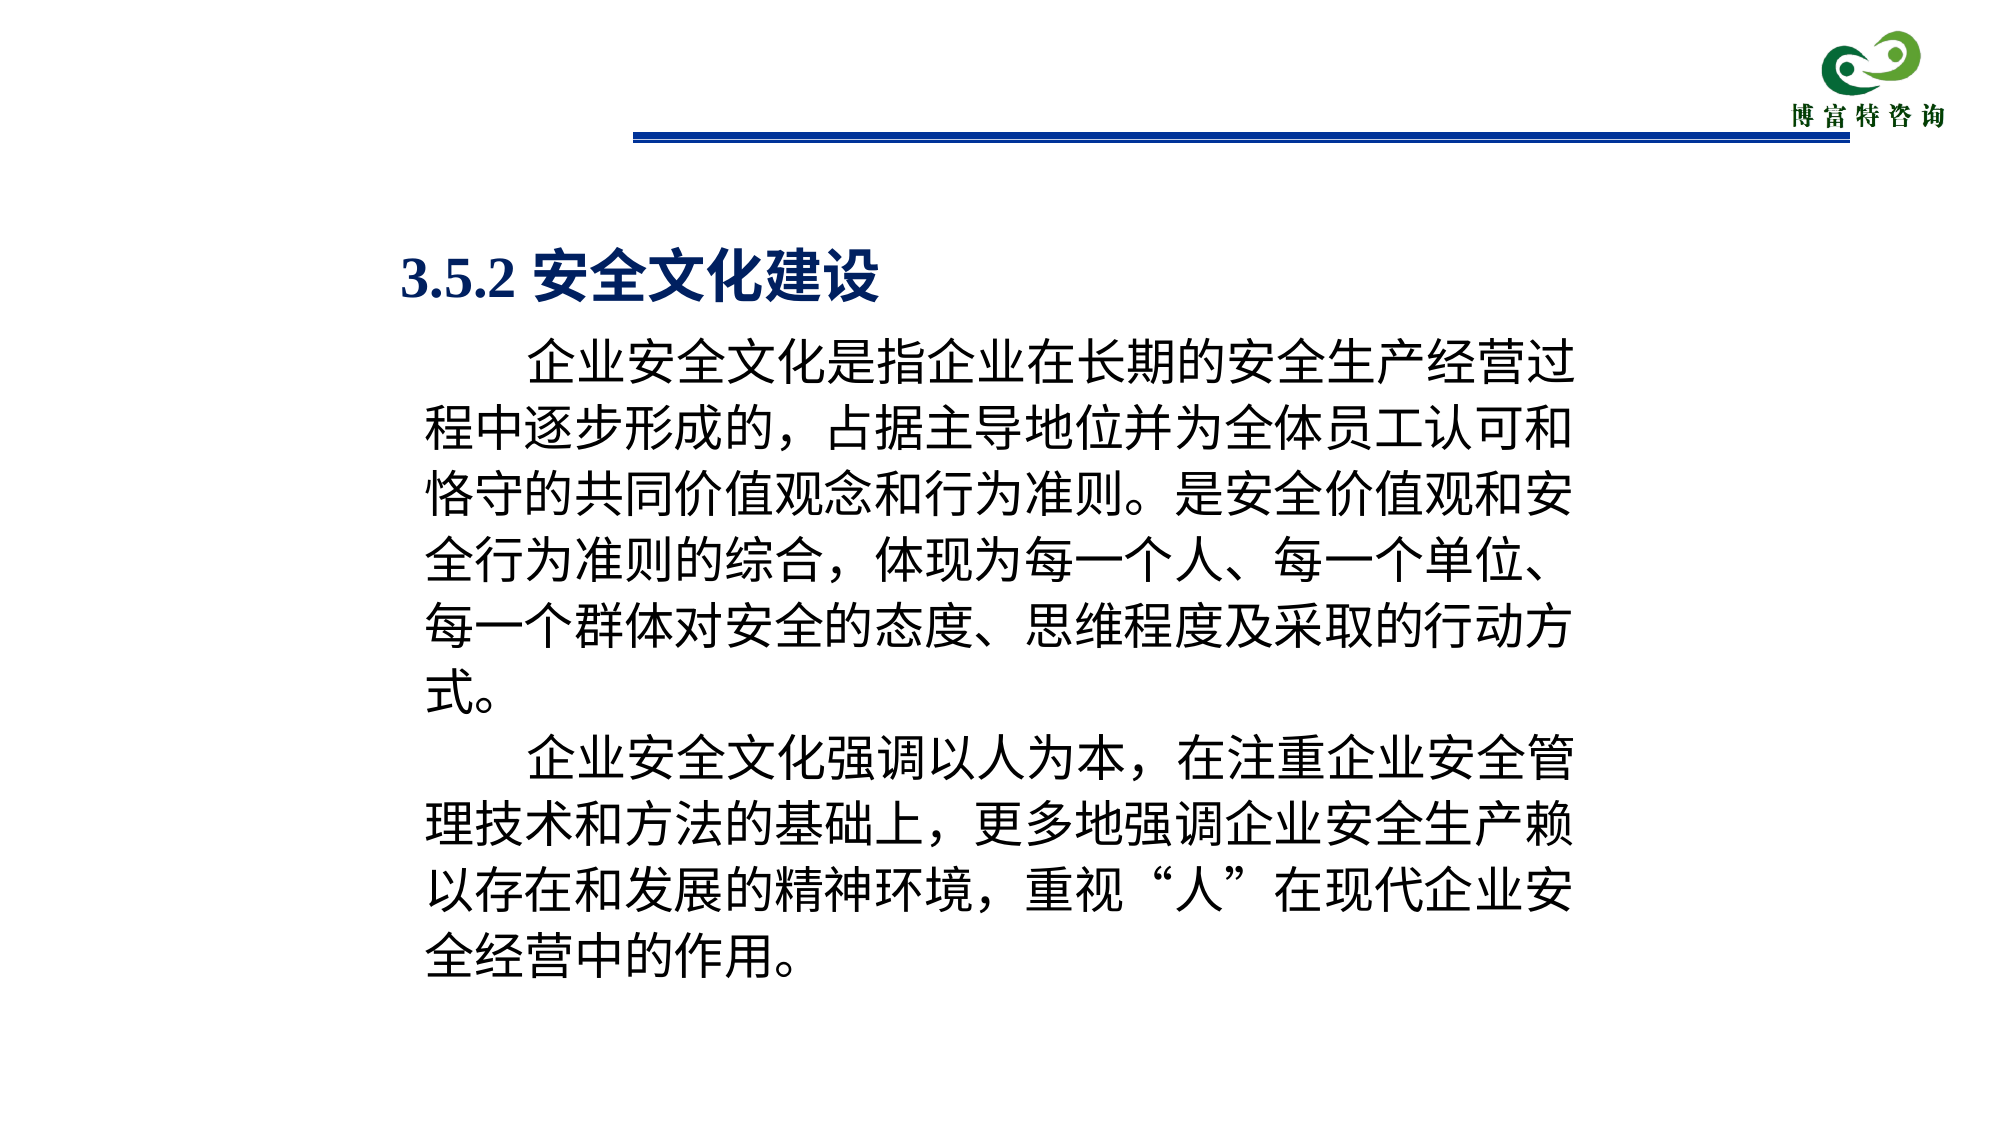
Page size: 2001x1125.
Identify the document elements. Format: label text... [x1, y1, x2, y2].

picture [1772, 30, 1969, 131]
text_box 企业安全文化是指企业在长期的安全生产经营过程中逐步形成的，占据主导地位并为全体员工认可和恪守的共同价值观念和行为准则。是安全价值观和安全行为准则的综合，体现为每一个人、每一个单位、每一个群体对安全的态度、思维程度及采取的行动方式。 企业安全文化强调以人为本，在注重企业安全管理技术和方法的基础上，更多地强调企业安全生产赖以存在和发展的精神环境，重视“人”在现代企业安全经营中的作用。 [409, 317, 1638, 993]
text_box 3.5.2安全文化建设 [385, 231, 1355, 317]
